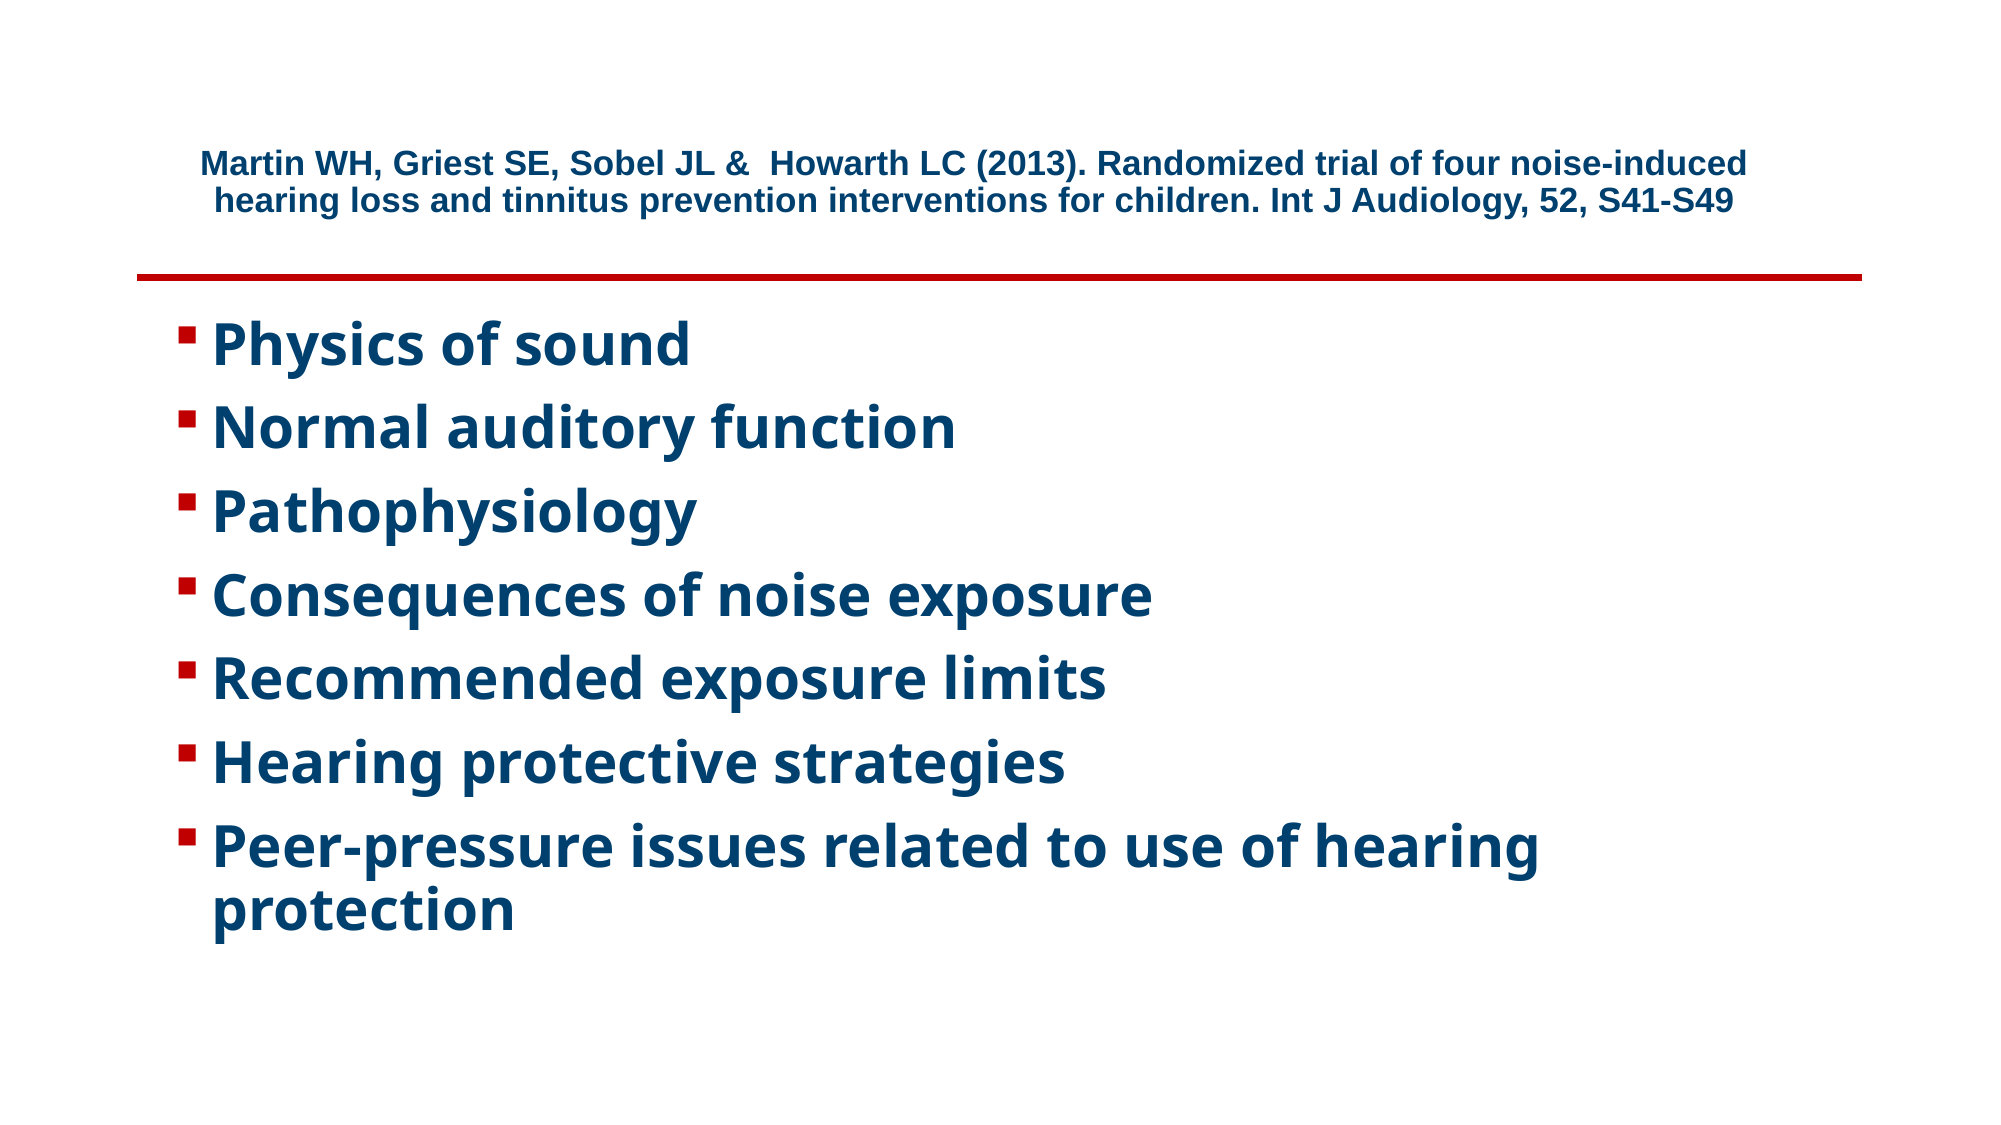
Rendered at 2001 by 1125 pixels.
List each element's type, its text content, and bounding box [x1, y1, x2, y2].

list Physics of sound Normal auditory function Pathophysiology Consequences of noise exposure Recommended exposure limits Hearing protective strategies Peer-pressure issues related to use of hearing protection [158, 307, 1846, 1125]
title Martin WH, Griest SE, Sobel JL & Howarth LC (2013). Randomized trial of four noise-induced hearing loss and tinnitus prevention interventions for children. Int J Audiology, 52, S41-S49 [158, 60, 1791, 230]
